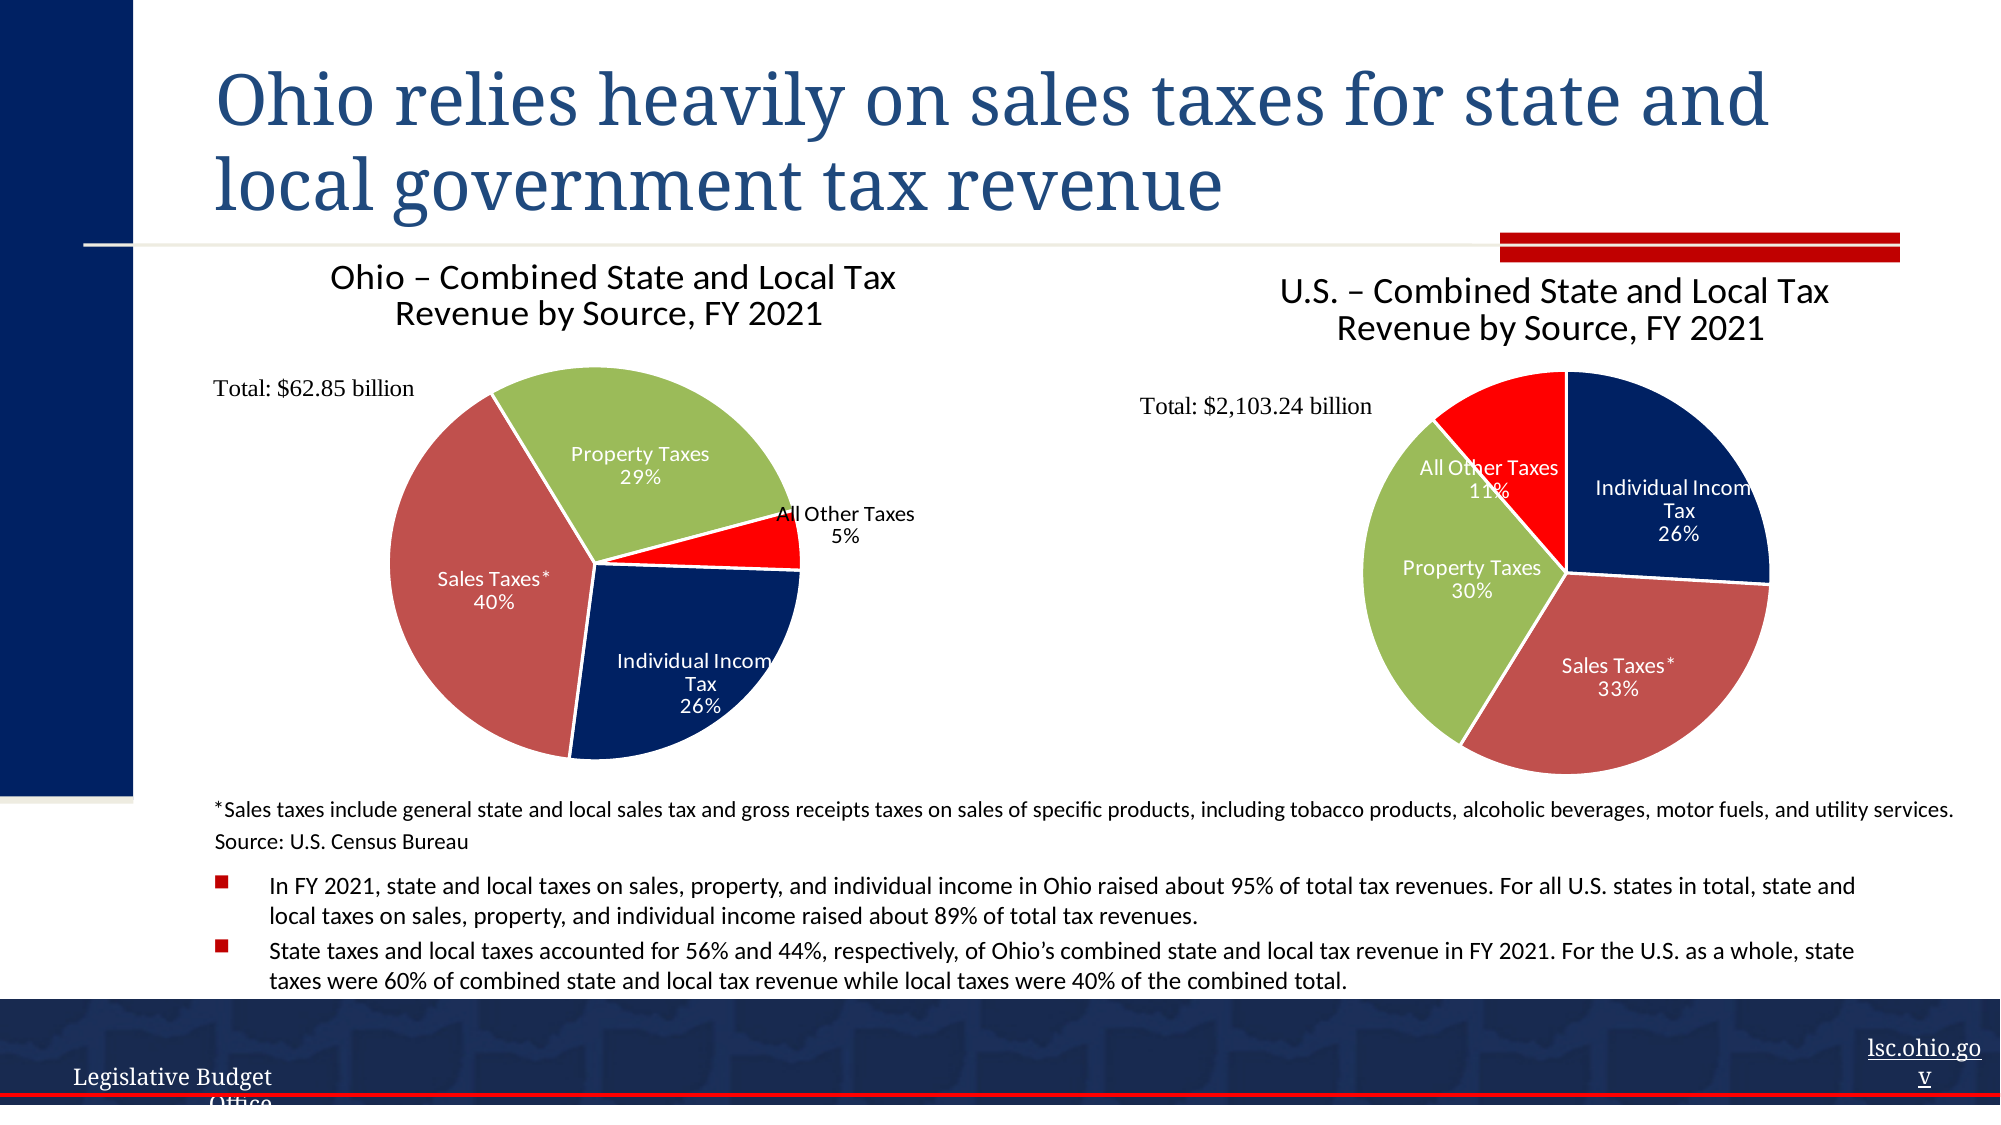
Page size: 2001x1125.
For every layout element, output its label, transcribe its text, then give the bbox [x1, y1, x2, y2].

picture [238, 1097, 2000, 1105]
chart [1115, 232, 1949, 808]
picture [0, 999, 2000, 1093]
text_box *Sales taxes include general state and local sales tax and gross receipts taxes on sales of specific products, including tobacco products, alcoholic beverages, motor fuels, and utility services. [198, 787, 1986, 830]
picture [222, 1097, 228, 1105]
text_box Source: U.S. Census Bureau [199, 830, 575, 862]
title Ohio relies heavily on sales taxes for state and local government tax revenue [200, 45, 1900, 234]
chart [198, 234, 1032, 788]
list In FY 2021, state and local taxes on sales, property, and individual income in Ohio raised about 95% of total tax revenues. For all U.S. states in total, state and local taxes on sales, property, and individual income raised about 89% of total tax revenues. State taxes and local taxes accounted for 56% and 44%, respectively, of Ohio’s combined state and local tax revenue in FY 2021. For the U.S. as a whole, state taxes were 60% of combined state and local tax revenue while local taxes were 40% of the combined total. [198, 862, 1900, 1000]
picture [0, 1097, 211, 1105]
picture [212, 1097, 221, 1105]
